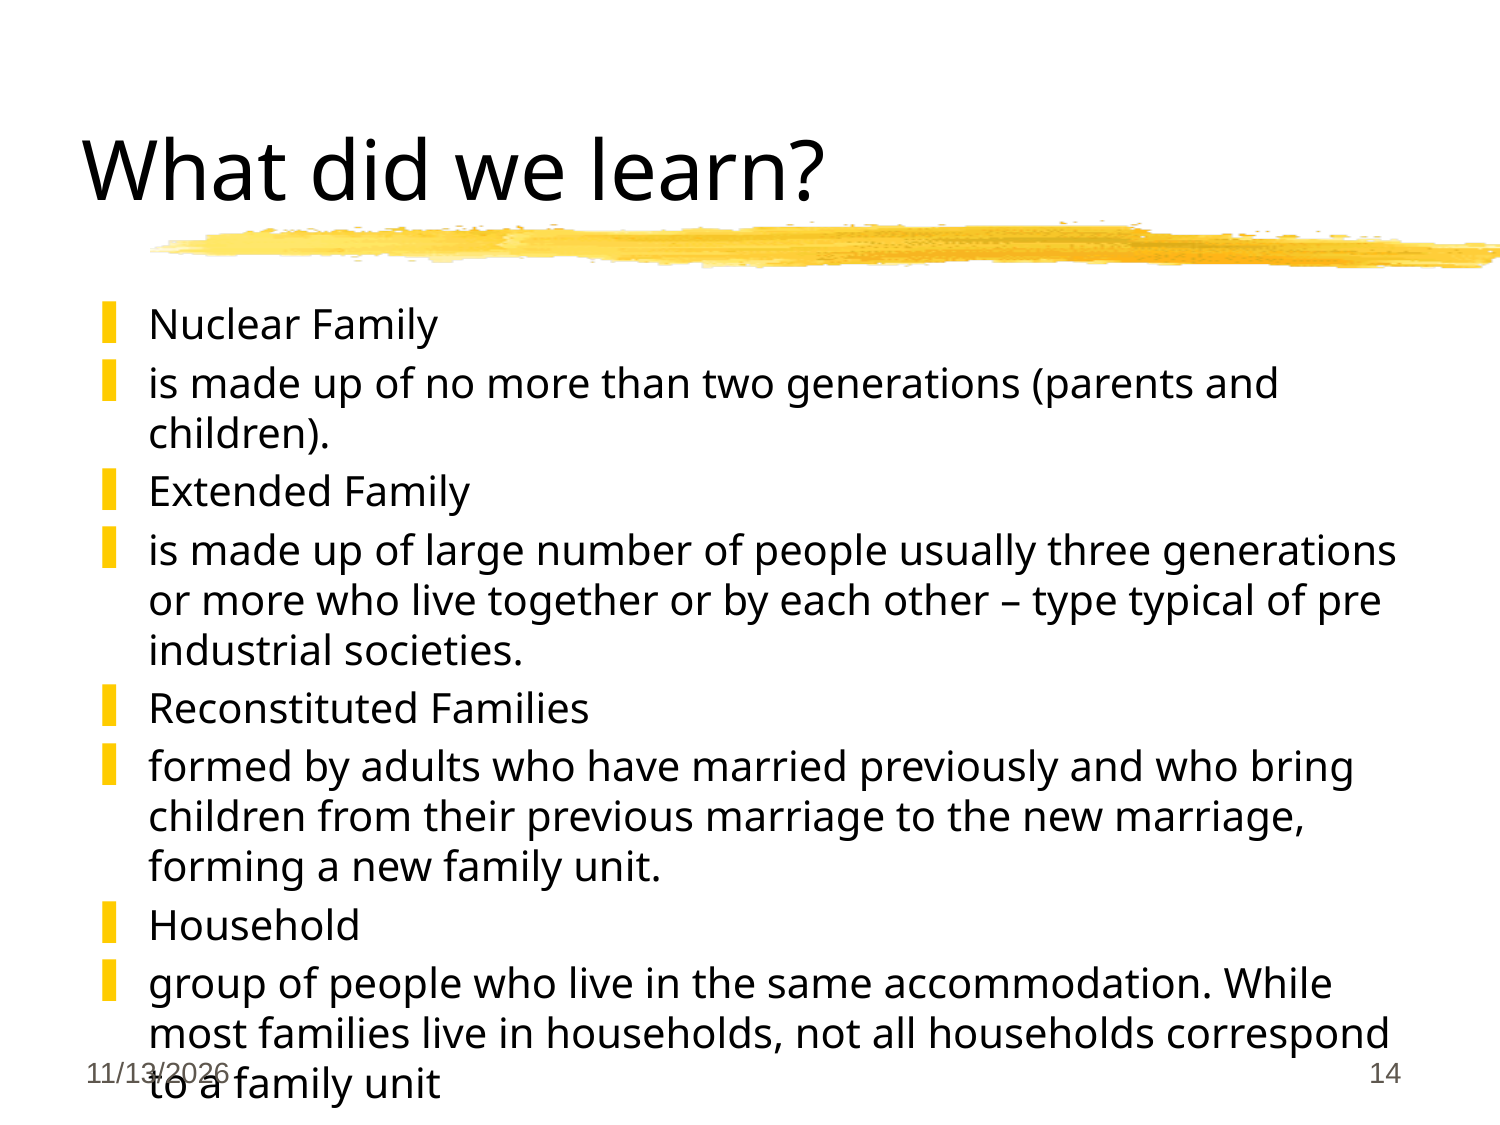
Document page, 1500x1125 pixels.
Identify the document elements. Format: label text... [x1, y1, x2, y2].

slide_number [70, 1021, 384, 1097]
list Nuclear Family is made up of no more than two generations (parents and children). Extended Family is made up of large number of people usually three generations or more who live together or by each other – type typical of pre industrial societies. Reconstituted Families formed by adults who have married previously and who bring children from their previous marriage to the new marriage, forming a new family unit. Household group of people who live in the same accommodation. While most families live in households, not all households correspond to a family unit [76, 290, 1419, 976]
picture [150, 215, 1500, 279]
slide_number 14 [1104, 1021, 1417, 1097]
title What did we learn? [66, 37, 1342, 226]
